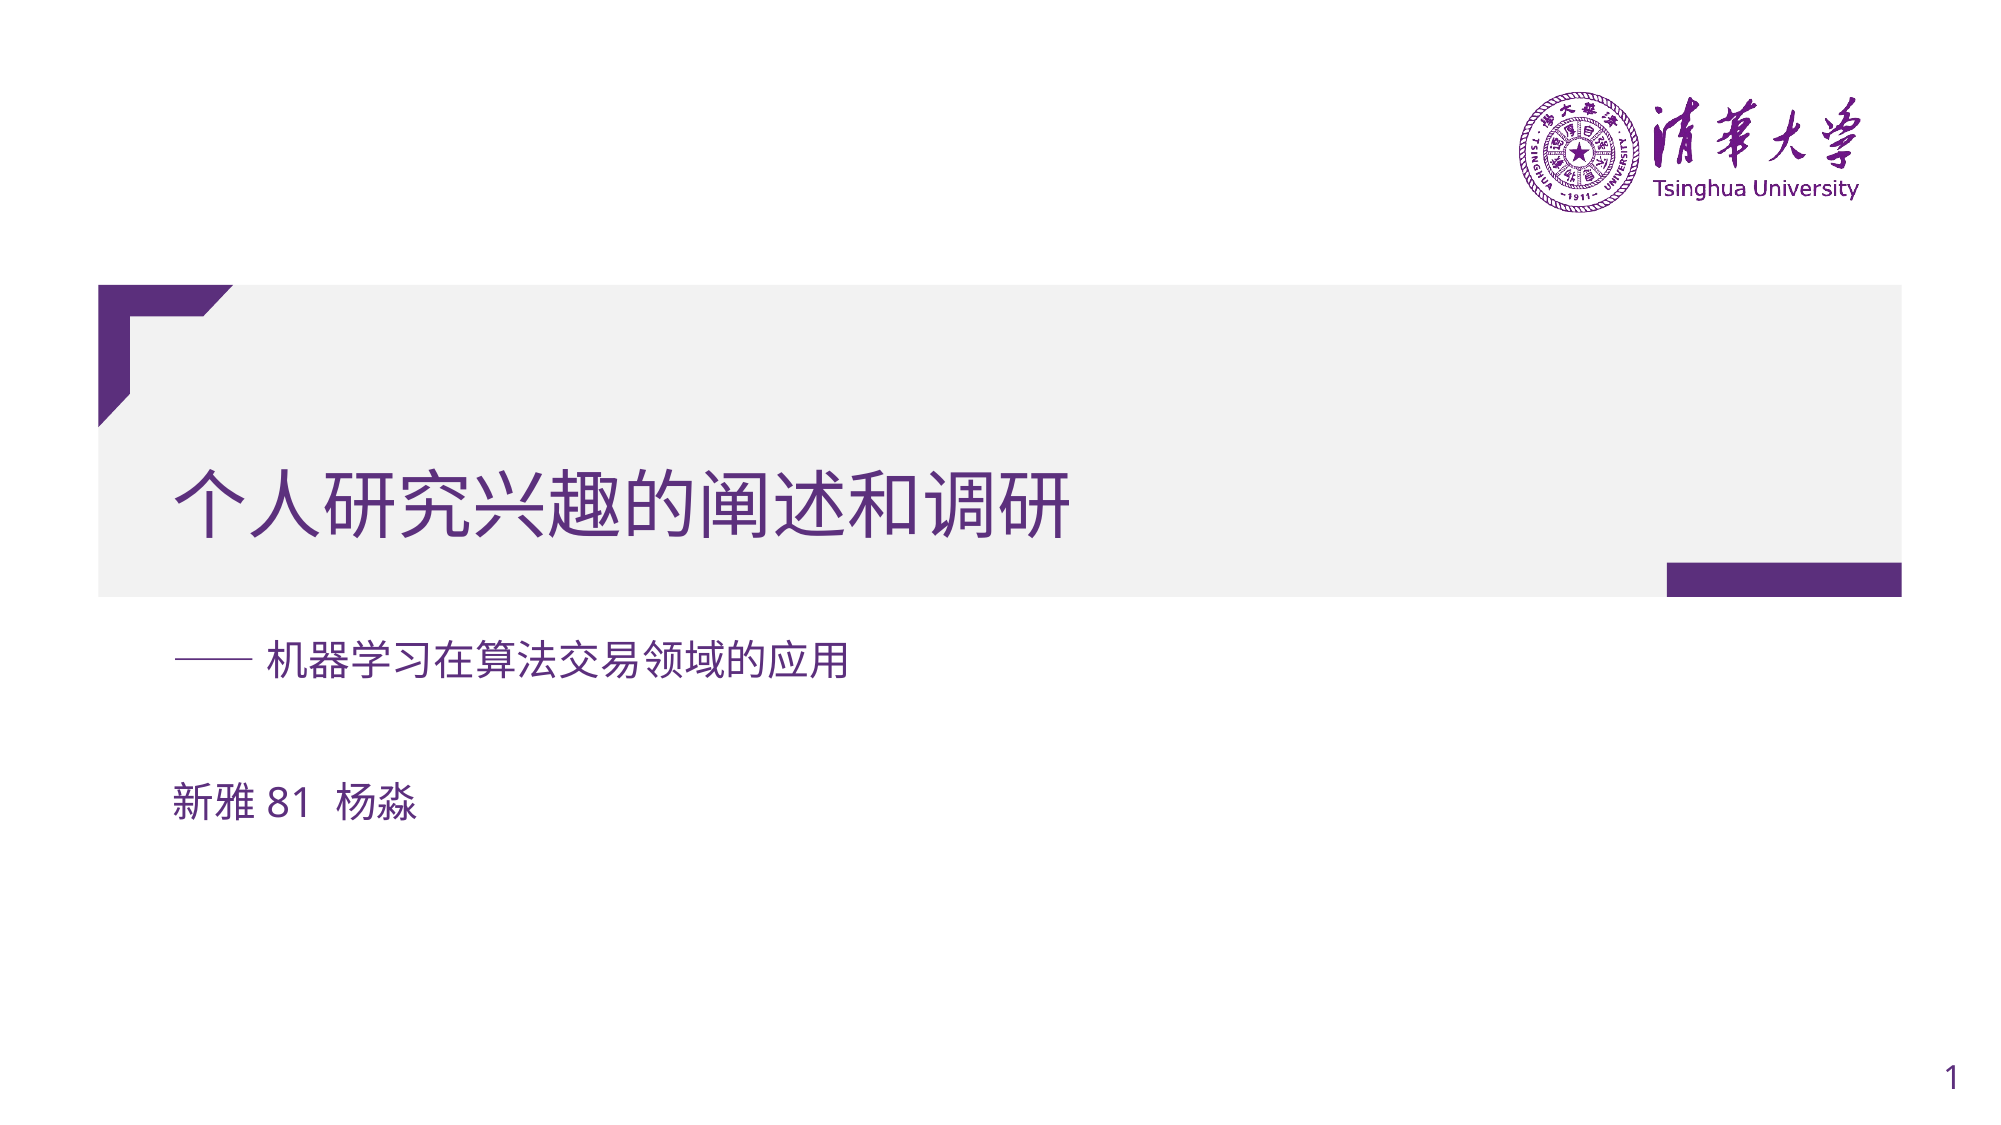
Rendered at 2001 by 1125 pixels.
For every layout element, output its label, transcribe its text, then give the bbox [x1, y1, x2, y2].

title 个人研究兴趣的阐述和调研 [157, 332, 1842, 556]
picture [1481, 65, 1898, 242]
subtitle ——机器学习在算法交易领域的应用 新雅81 杨淼 [157, 626, 1842, 847]
slide_number 1 [1779, 1048, 1978, 1109]
